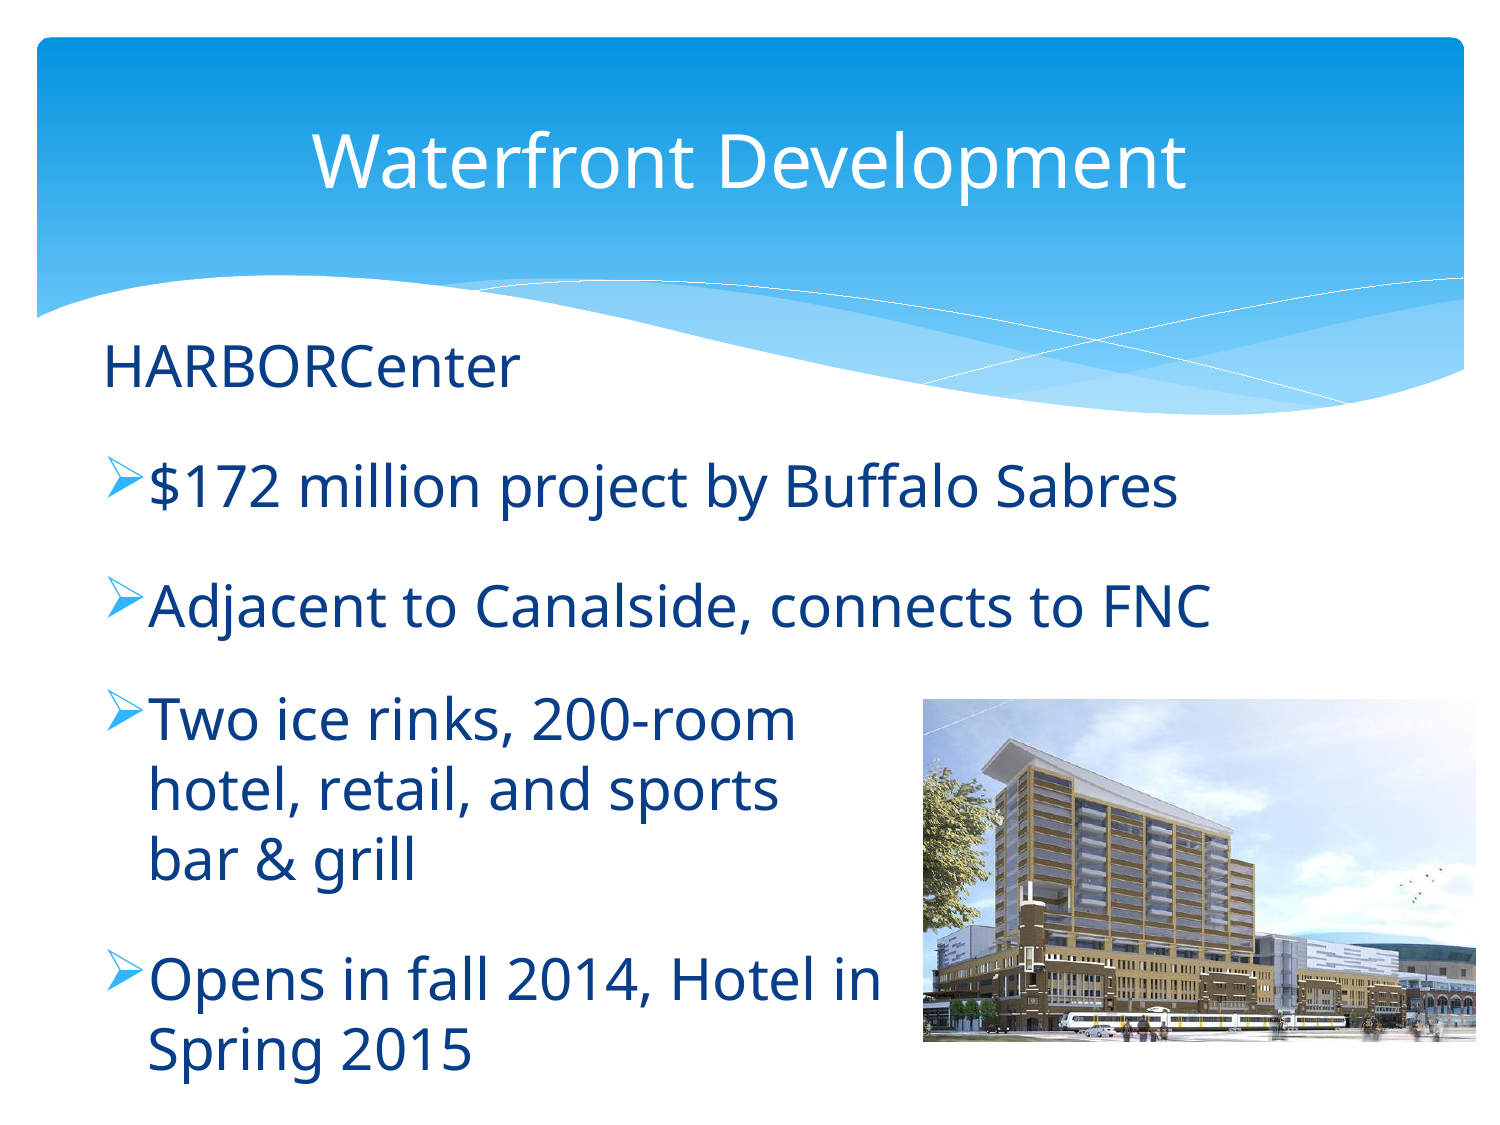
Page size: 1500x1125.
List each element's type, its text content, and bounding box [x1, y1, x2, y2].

text_box Two ice rinks, 200-room hotel, retail, and sports bar & grill Opens in fall 2014, Hotel in Spring 2015 [87, 674, 900, 1125]
list HARBORCenter $172 million project by Buffalo Sabres Adjacent to Canalside, connects to FNC [87, 322, 1413, 985]
title Waterfront Development [75, 55, 1425, 261]
picture [923, 699, 1476, 1042]
